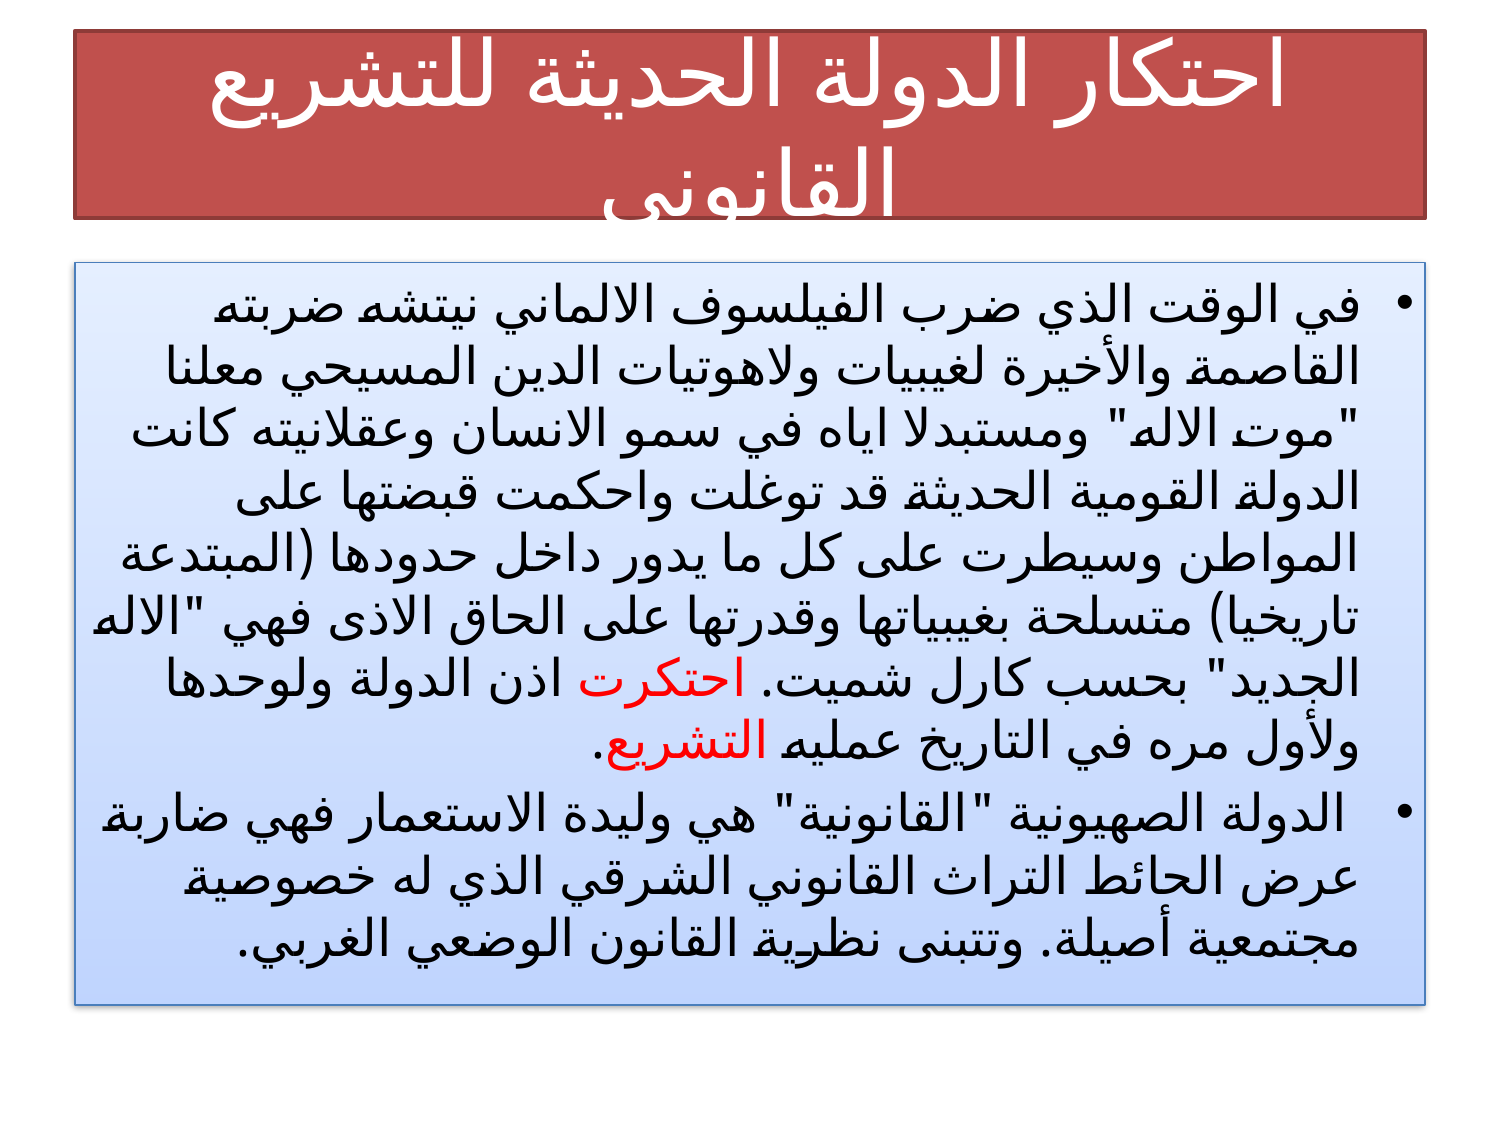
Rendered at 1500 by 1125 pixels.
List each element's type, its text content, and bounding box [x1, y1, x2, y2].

list في الوقت الذي ضرب الفيلسوف الالماني نيتشه ضربته القاصمة والأخيرة لغيبيات ولاهوتيات الدين المسيحي معلنا "موت الاله" ومستبدلا اياه في سمو الانسان وعقلانيته كانت الدولة القومية الحديثة قد توغلت واحكمت قبضتها على المواطن وسيطرت على كل ما يدور داخل حدودها (المبتدعة تاريخيا) متسلحة بغيبياتها وقدرتها على الحاق الاذى فهي "الاله الجديد" بحسب كارل شميت. احتكرت اذن الدولة ولوحدها ولأول مره في التاريخ عمليه التشريع. الدولة الصهيونية "القانونية" هي وليدة الاستعمار فهي ضاربة عرض الحائط التراث القانوني الشرقي الذي له خصوصية مجتمعية أصيلة. وتتبنى نظرية القانون الوضعي الغربي. [74, 262, 1426, 1006]
title احتكار الدولة الحديثة للتشريع القانوني [73, 29, 1427, 220]
